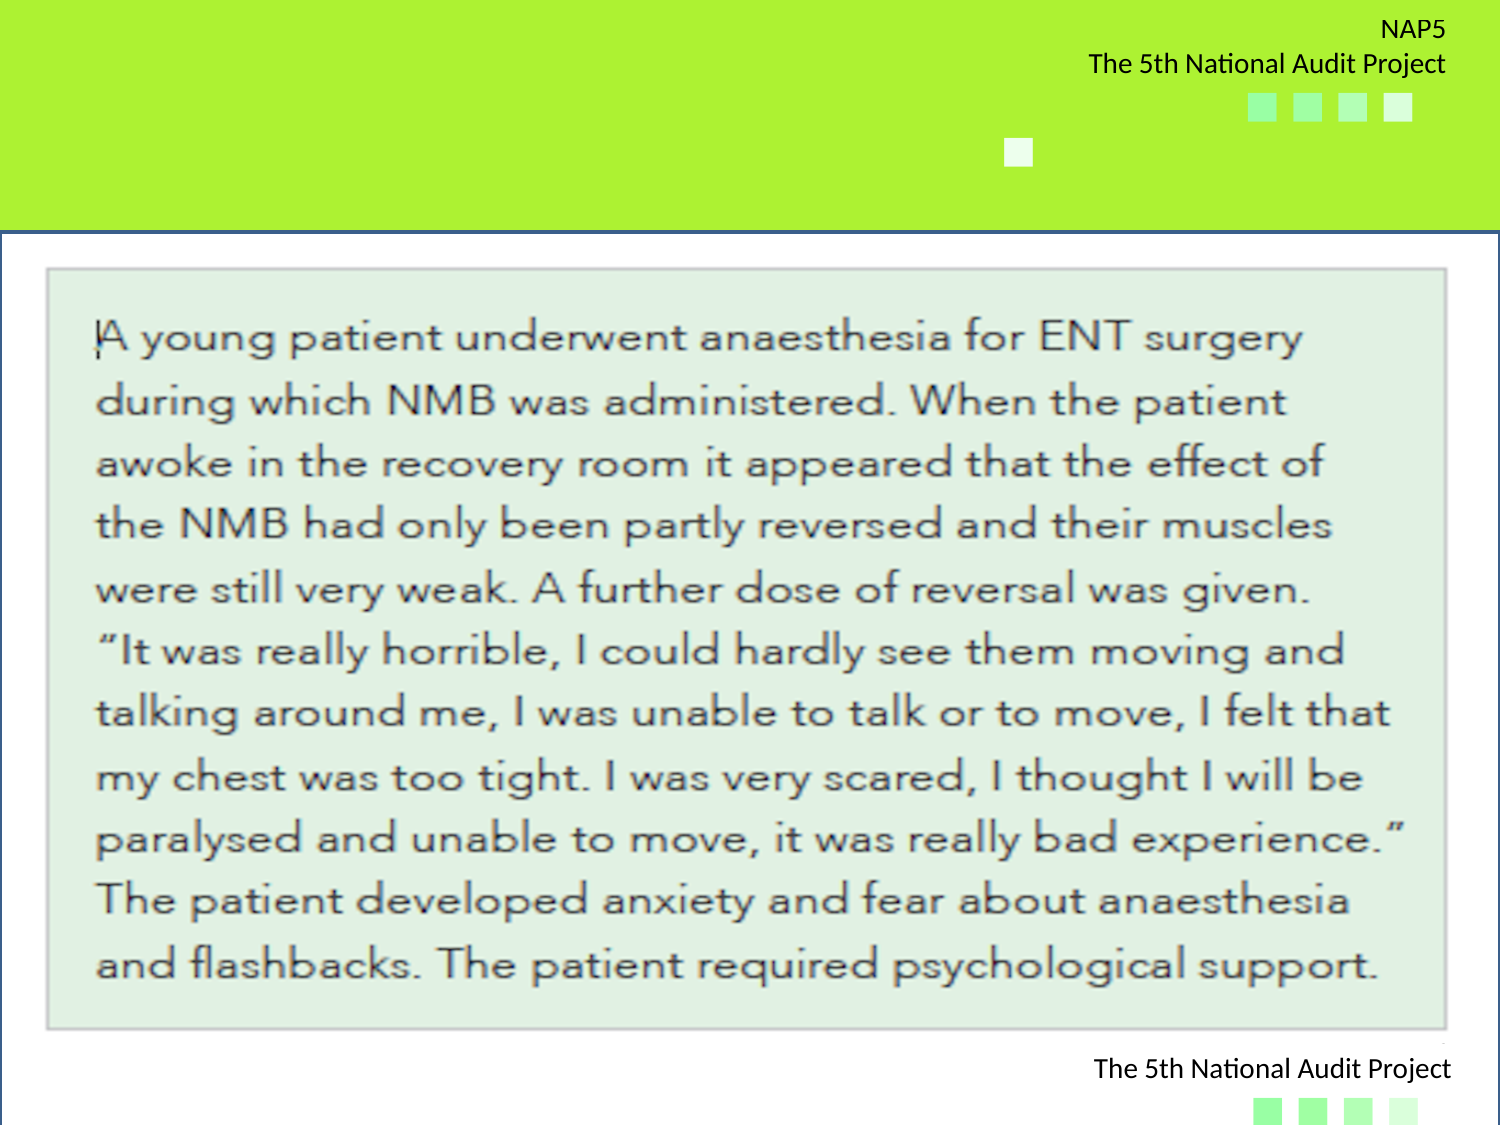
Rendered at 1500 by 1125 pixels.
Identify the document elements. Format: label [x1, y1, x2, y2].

list [29, 255, 1462, 1043]
